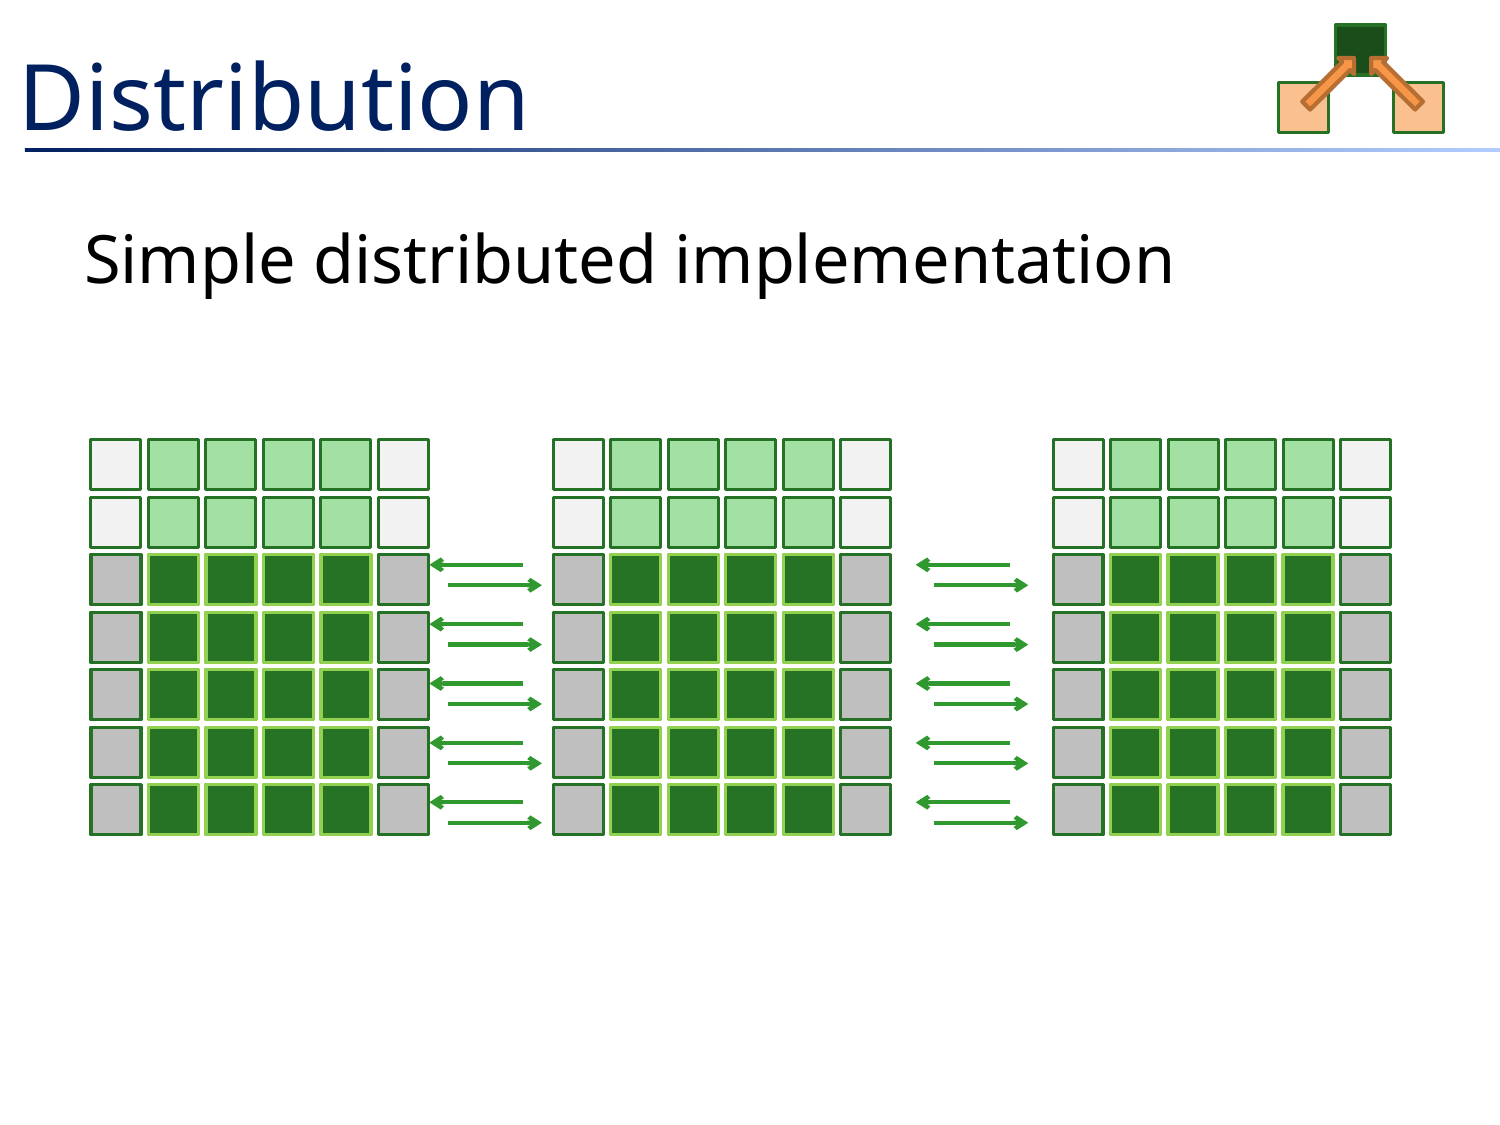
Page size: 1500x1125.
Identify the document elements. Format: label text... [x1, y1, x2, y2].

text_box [1052, 439, 1391, 554]
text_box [90, 554, 1391, 605]
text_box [1277, 24, 1444, 133]
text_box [90, 785, 1391, 835]
title Distribution [3, 0, 1500, 188]
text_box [90, 439, 429, 554]
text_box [90, 670, 1391, 720]
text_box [90, 612, 1391, 663]
list Simple distributed implementation [50, 209, 1475, 990]
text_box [90, 726, 1391, 778]
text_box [553, 439, 891, 553]
